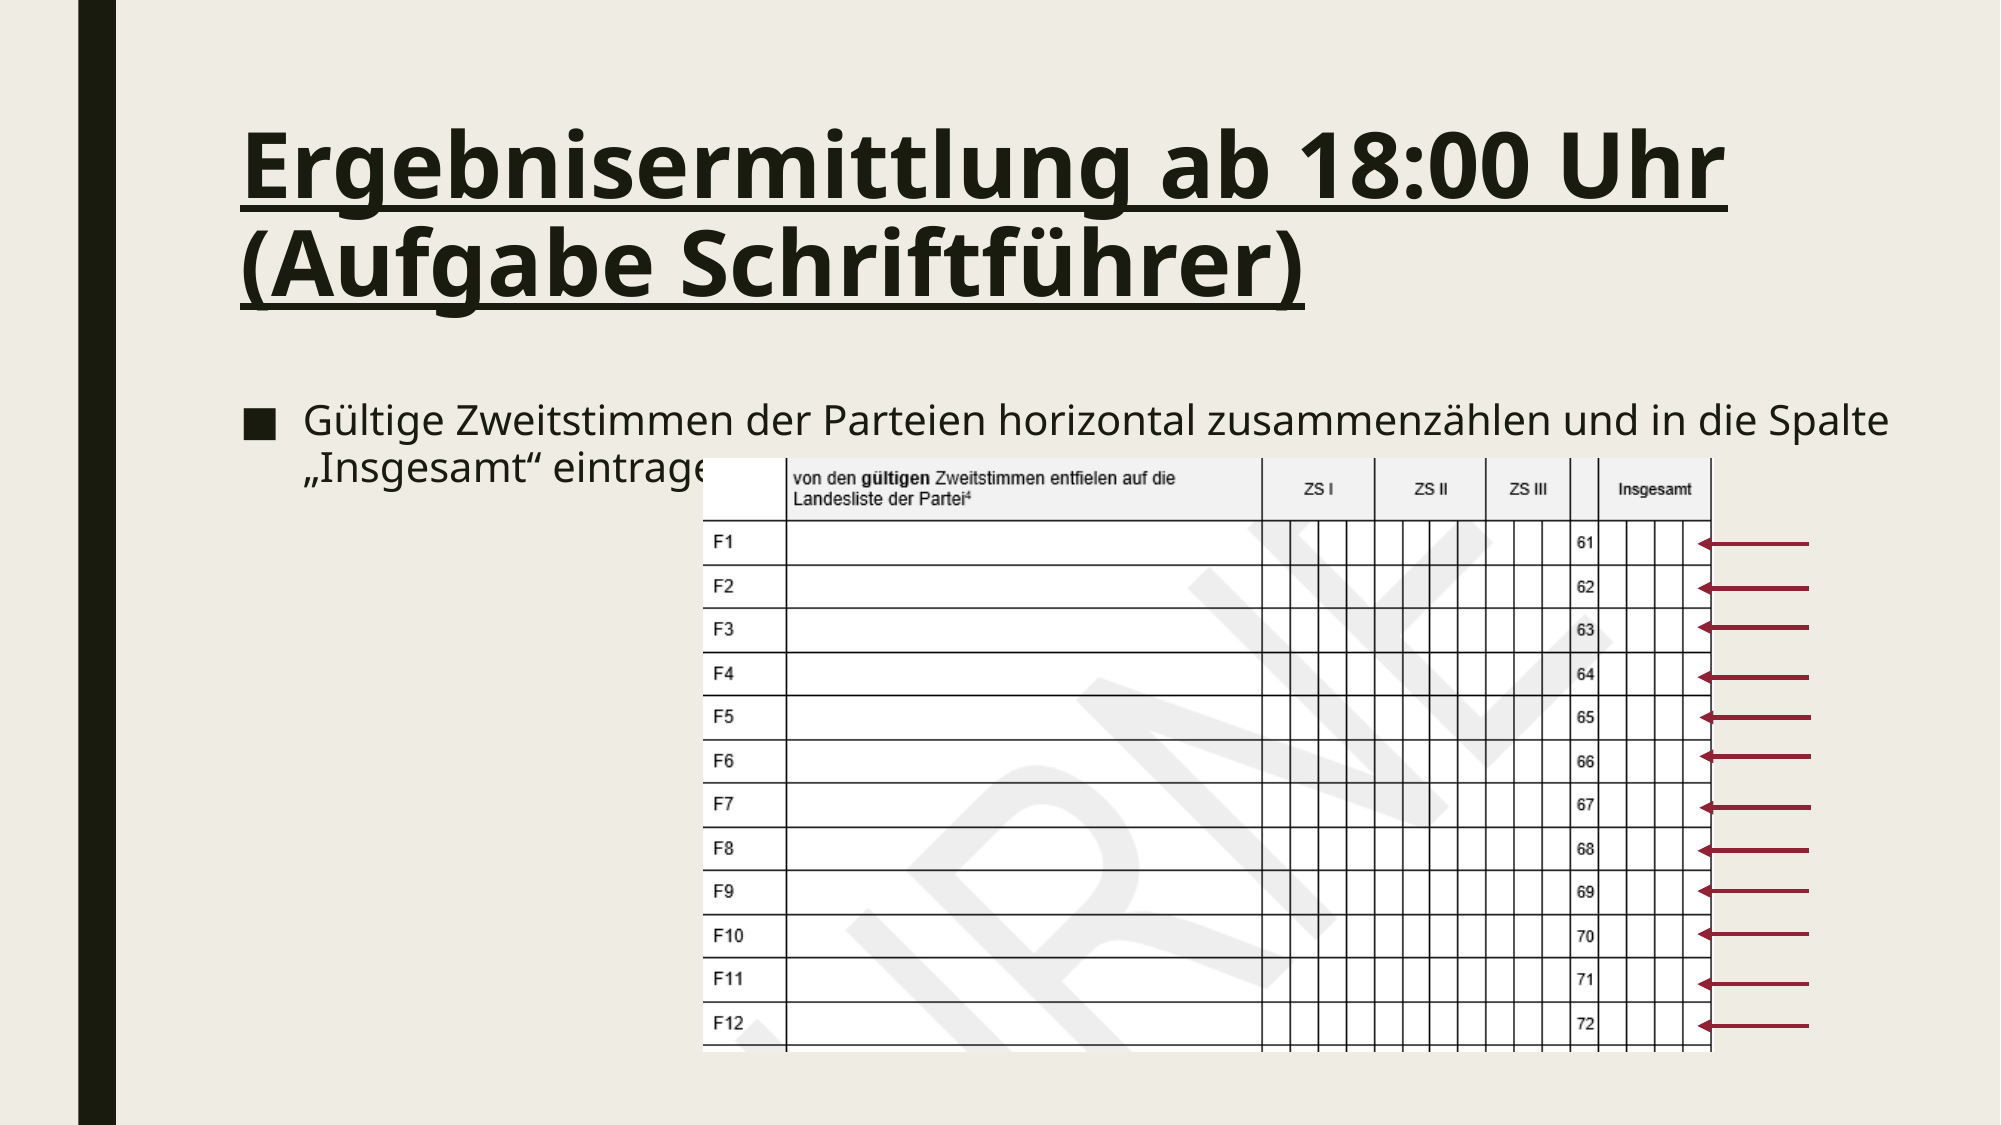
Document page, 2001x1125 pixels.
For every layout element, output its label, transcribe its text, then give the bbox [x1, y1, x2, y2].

list Gültige Zweitstimmen der Parteien horizontal zusammenzählen und in die Spalte „Insgesamt“ eintragen [225, 389, 1987, 1125]
picture [703, 458, 1715, 1052]
title Ergebnisermittlung ab 18:00 Uhr (Aufgabe Schriftführer) [225, 112, 1800, 357]
